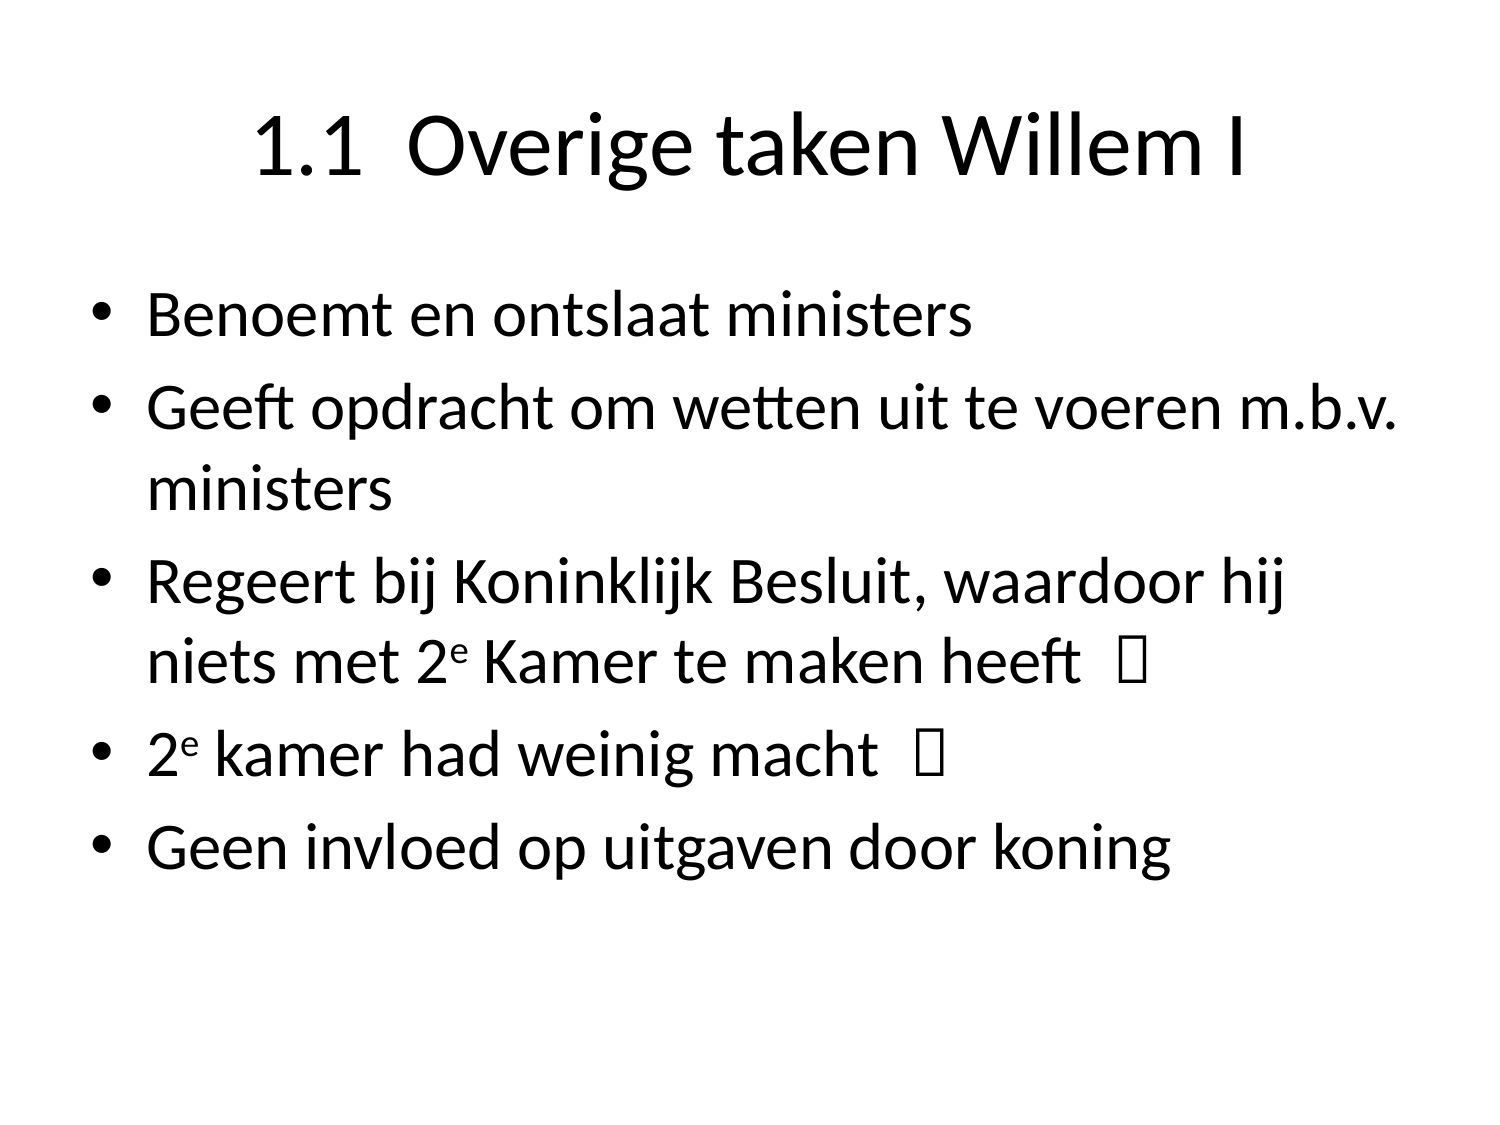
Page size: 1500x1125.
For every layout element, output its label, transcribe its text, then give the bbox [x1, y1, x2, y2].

list Benoemt en ontslaat ministers Geeft opdracht om wetten uit te voeren m.b.v. ministers Regeert bij Koninklijk Besluit, waardoor hij niets met 2e Kamer te maken heeft  2e kamer had weinig macht  Geen invloed op uitgaven door koning [75, 262, 1425, 1005]
title 1.1 Overige taken Willem I [75, 45, 1425, 233]
